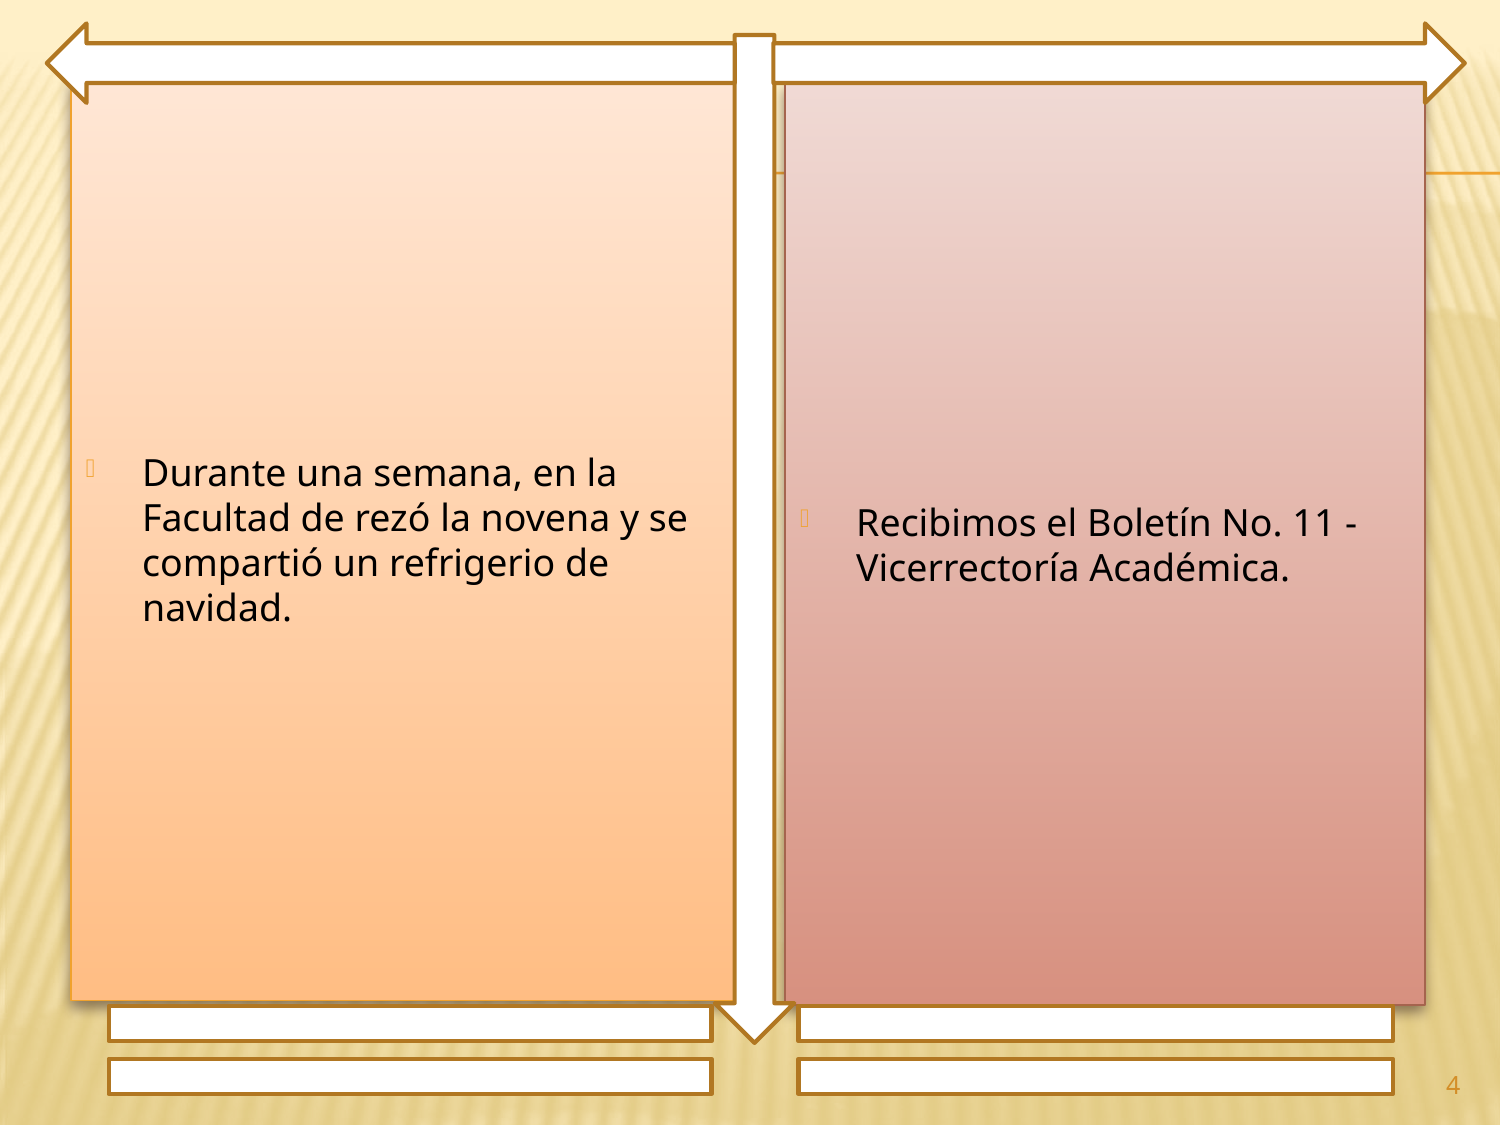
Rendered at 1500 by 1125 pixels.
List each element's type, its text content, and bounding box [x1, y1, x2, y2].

text_box [107, 1004, 714, 1043]
text_box [771, 21, 1467, 105]
slide_number 4 [1350, 1062, 1475, 1103]
text_box [44, 21, 737, 105]
text_box [712, 32, 797, 1046]
list Durante una semana, en la Facultad de rezó la novena y se compartió un refrigerio de navidad. [70, 86, 732, 1001]
text_box [796, 1004, 1395, 1043]
text_box [107, 1057, 714, 1096]
text_box [796, 1057, 1395, 1096]
list Recibimos el Boletín No. 11 - Vicerrectoría Académica. [784, 86, 1426, 1006]
